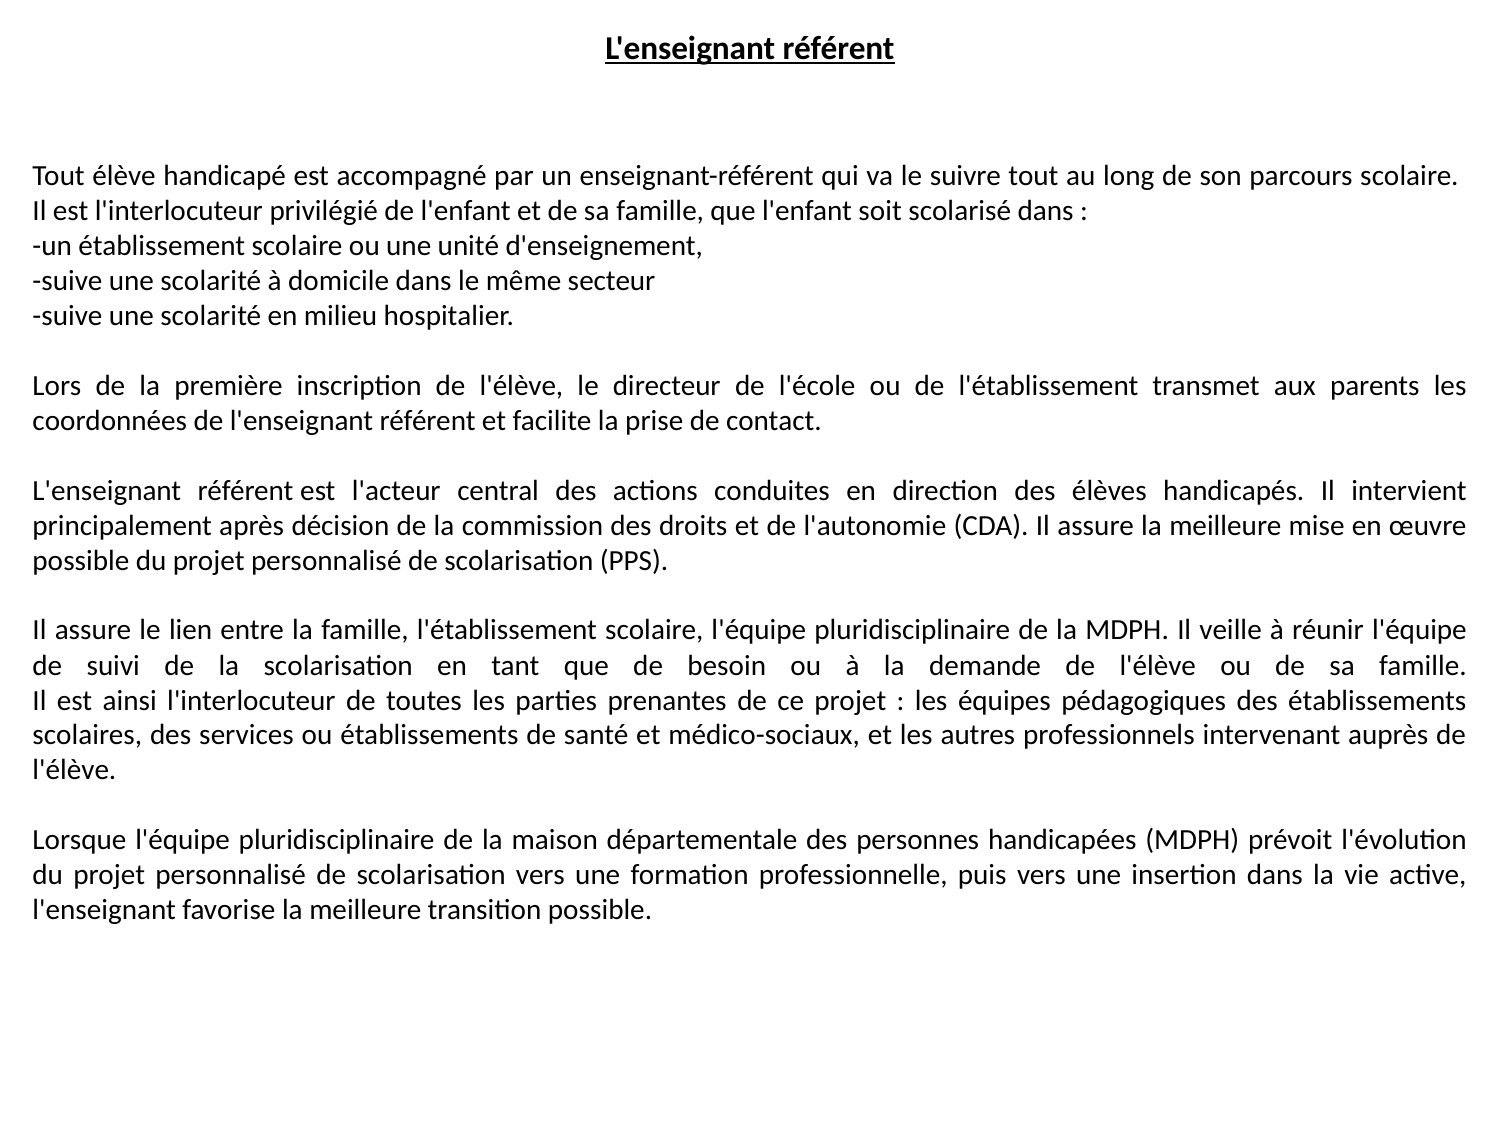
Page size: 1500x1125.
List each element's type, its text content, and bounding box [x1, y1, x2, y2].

text_box L'enseignant référent Tout élève handicapé est accompagné par un enseignant-référent qui va le suivre tout au long de son parcours scolaire. Il est l'interlocuteur privilégié de l'enfant et de sa famille, que l'enfant soit scolarisé dans : -un établissement scolaire ou une unité d'enseignement, -suive une scolarité à domicile dans le même secteur -suive une scolarité en milieu hospitalier. Lors de la première inscription de l'élève, le directeur de l'école ou de l'établissement transmet aux parents les coordonnées de l'enseignant référent et facilite la prise de contact. L'enseignant référent est l'acteur central des actions conduites en direction des élèves handicapés. Il intervient principalement après décision de la commission des droits et de l'autonomie (CDA). Il assure la meilleure mise en œuvre possible du projet personnalisé de scolarisation (PPS). Il assure le lien entre la famille, l'établissement scolaire, l'équipe pluridisciplinaire de la MDPH. Il veille à réunir l'équipe de suivi de la scolarisation en tant que de besoin ou à la demande de l'élève ou de sa famille. Il est ainsi l'interlocuteur de toutes les parties prenantes de ce projet : les équipes pédagogiques des établissements scolaires, des services ou établissements de santé et médico-sociaux, et les autres professionnels intervenant auprès de l'élève. Lorsque l'équipe pluridisciplinaire de la maison départementale des personnes handicapées (MDPH) prévoit l'évolution du projet personnalisé de scolarisation vers une formation professionnelle, puis vers une insertion dans la vie active, l'enseignant favorise la meilleure transition possible. [17, 19, 1483, 933]
